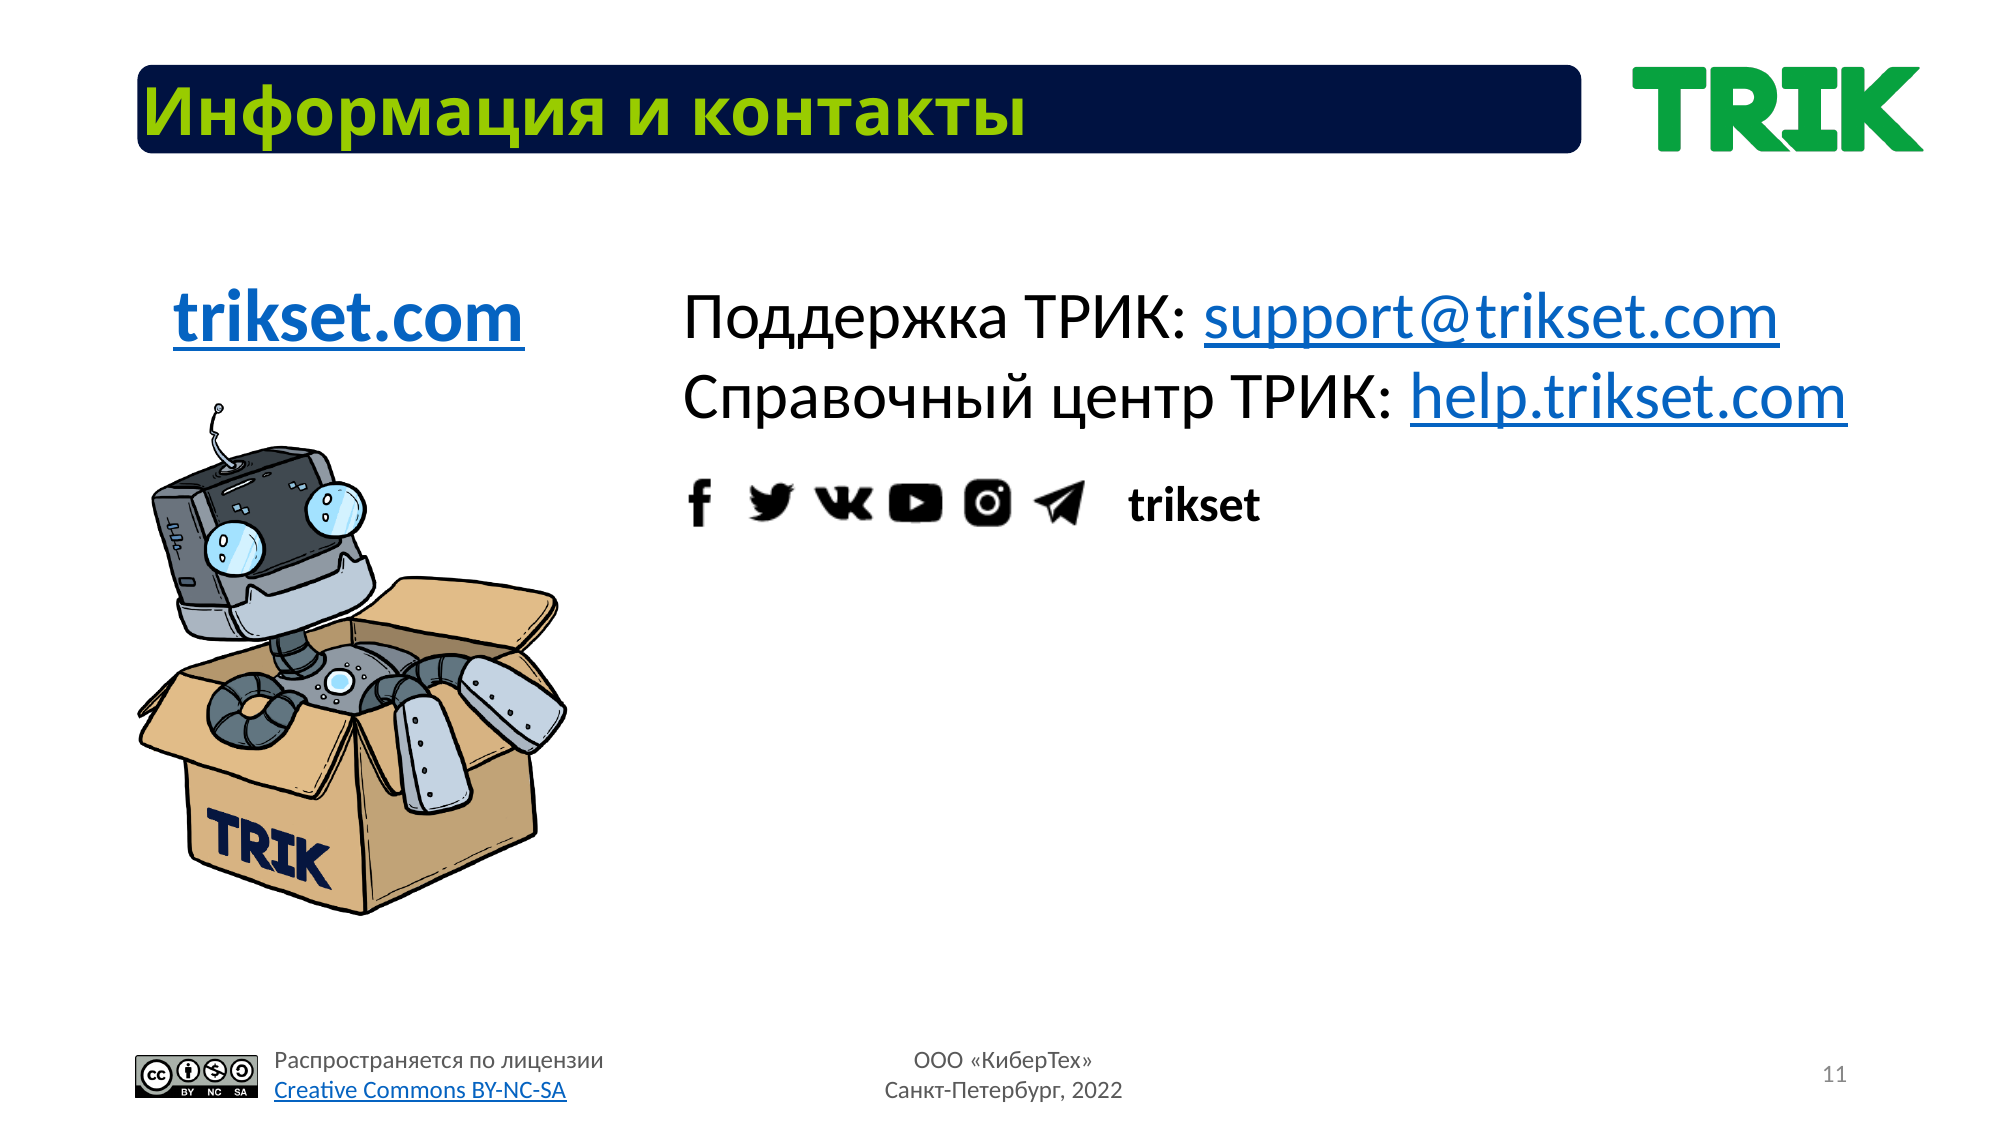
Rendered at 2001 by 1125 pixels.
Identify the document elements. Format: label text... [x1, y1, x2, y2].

picture [61, 363, 651, 953]
picture [1631, 64, 1924, 154]
slide_number 11 [1412, 1042, 1863, 1103]
picture [675, 468, 1099, 535]
picture [135, 1055, 258, 1098]
